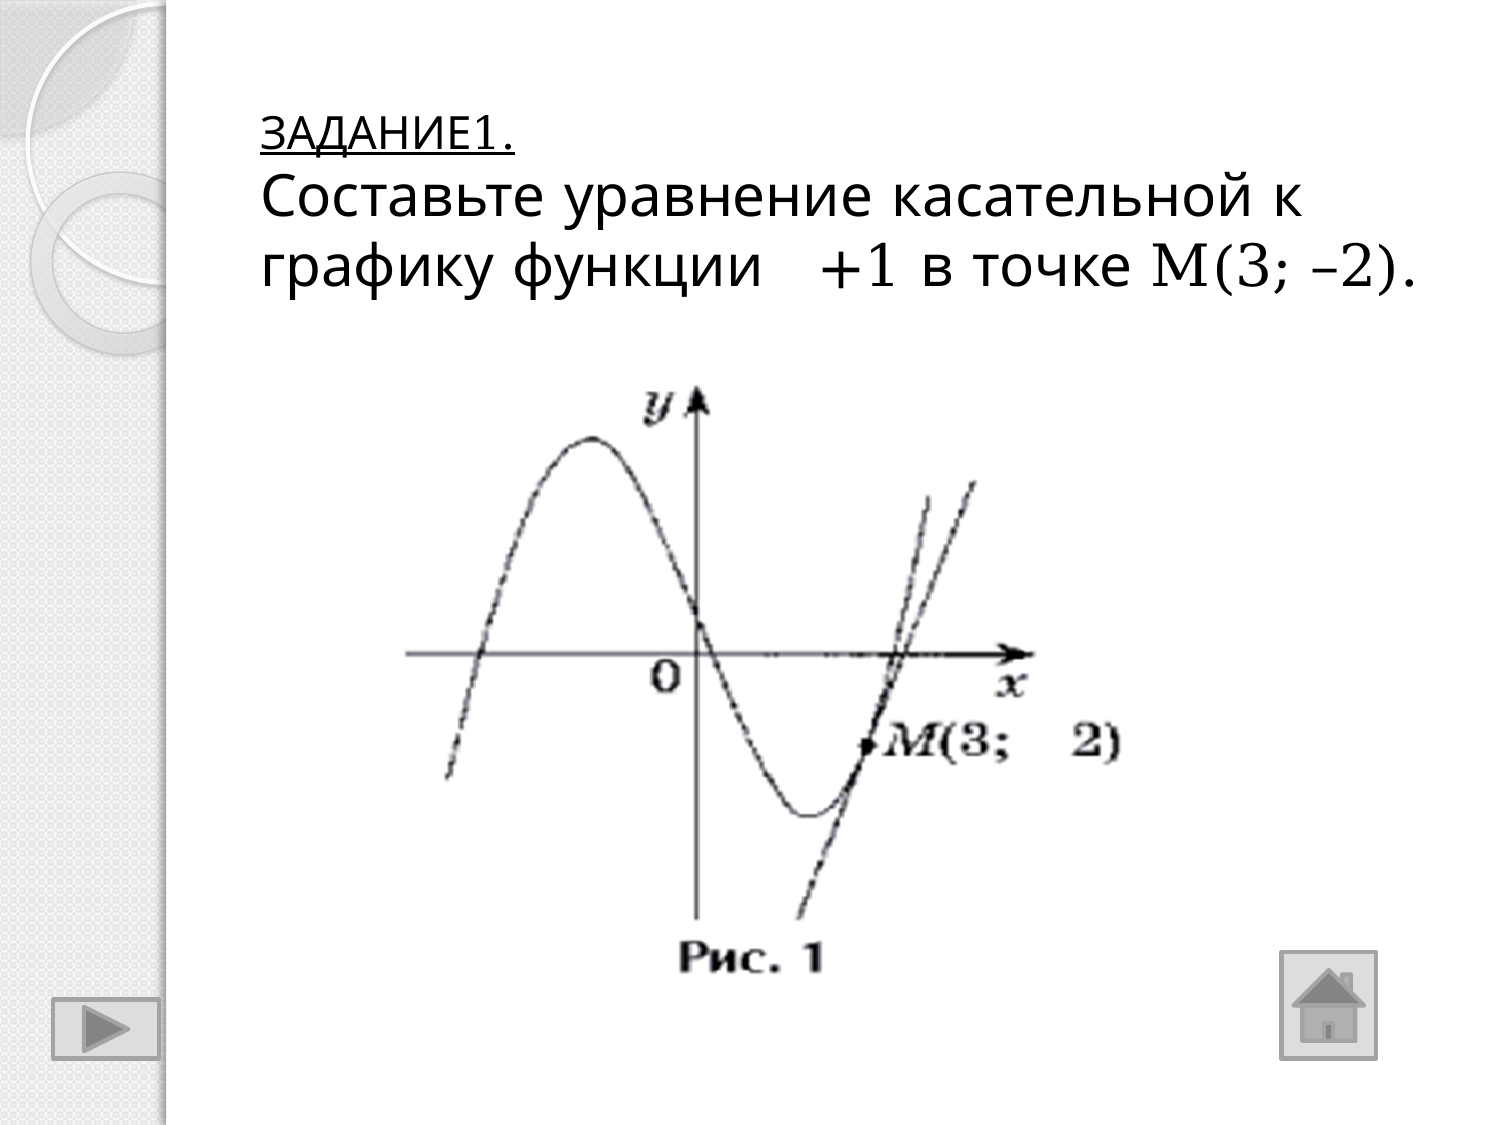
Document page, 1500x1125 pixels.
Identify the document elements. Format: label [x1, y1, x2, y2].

text_box [1279, 950, 1378, 1061]
text_box [51, 997, 161, 1061]
list [395, 376, 1140, 994]
